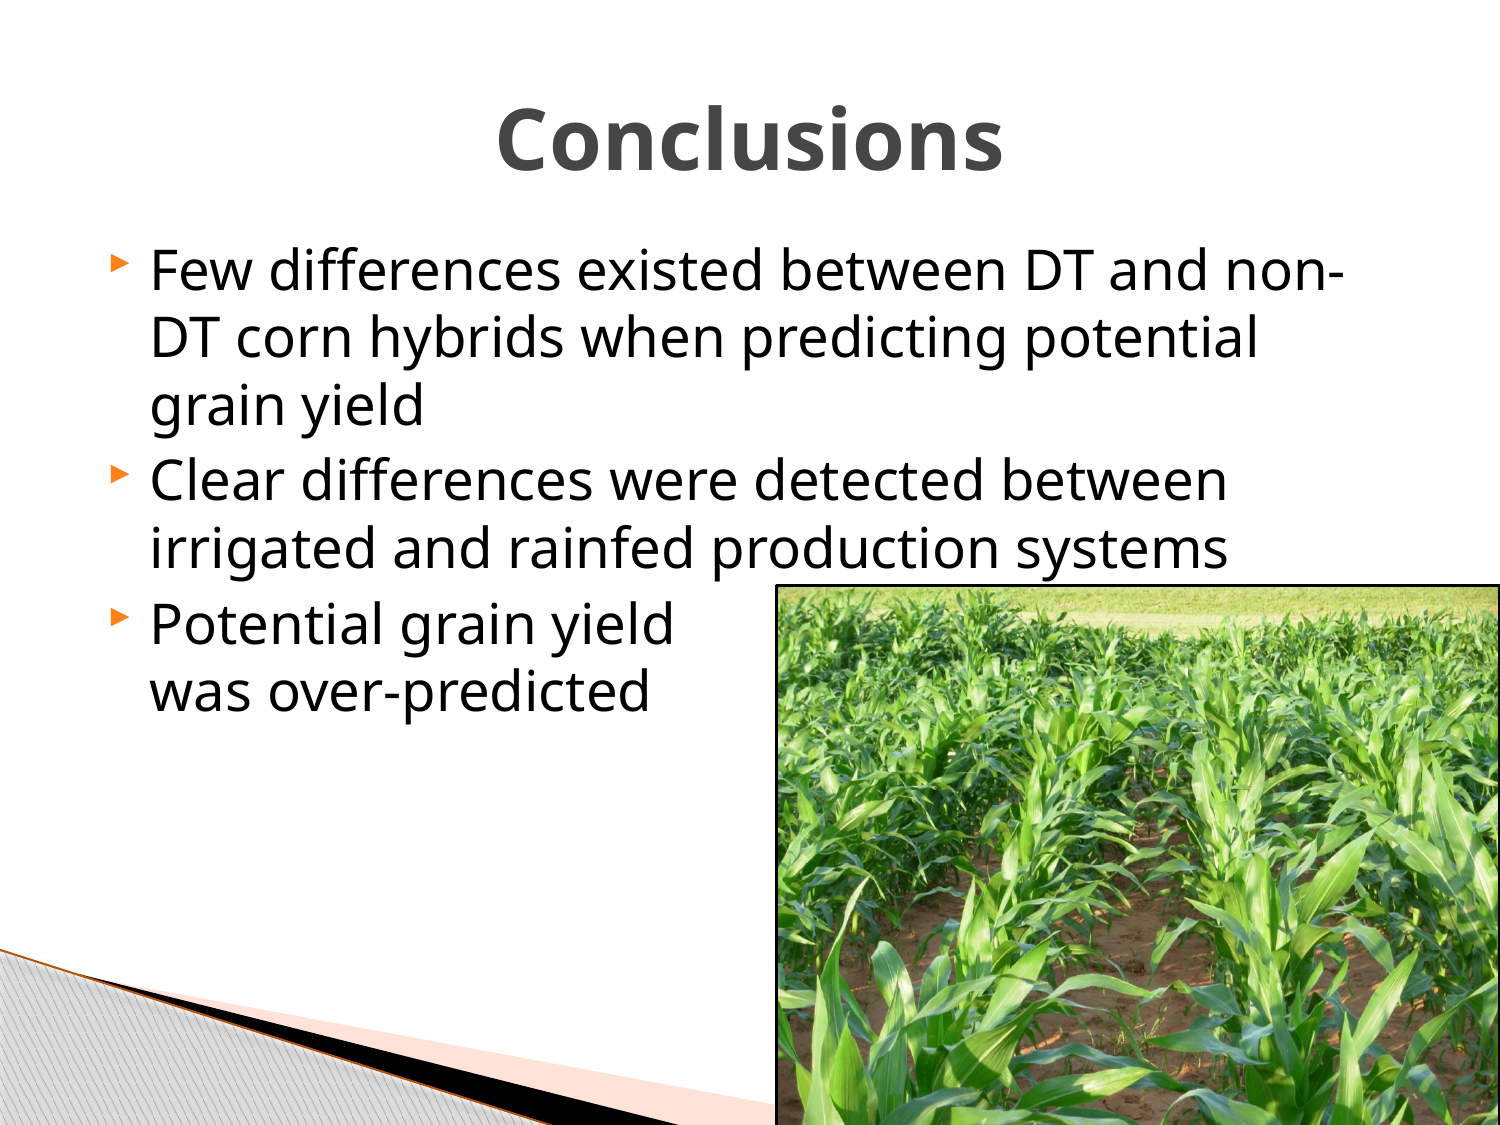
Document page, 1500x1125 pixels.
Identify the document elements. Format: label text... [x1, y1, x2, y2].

list Few differences existed between DT and non-DT corn hybrids when predicting potential grain yield Clear differences were detected between irrigated and rainfed production systems Potential grain yield was over-predicted [75, 230, 1425, 1021]
picture [777, 586, 1499, 1125]
title Conclusions [75, 42, 1425, 230]
